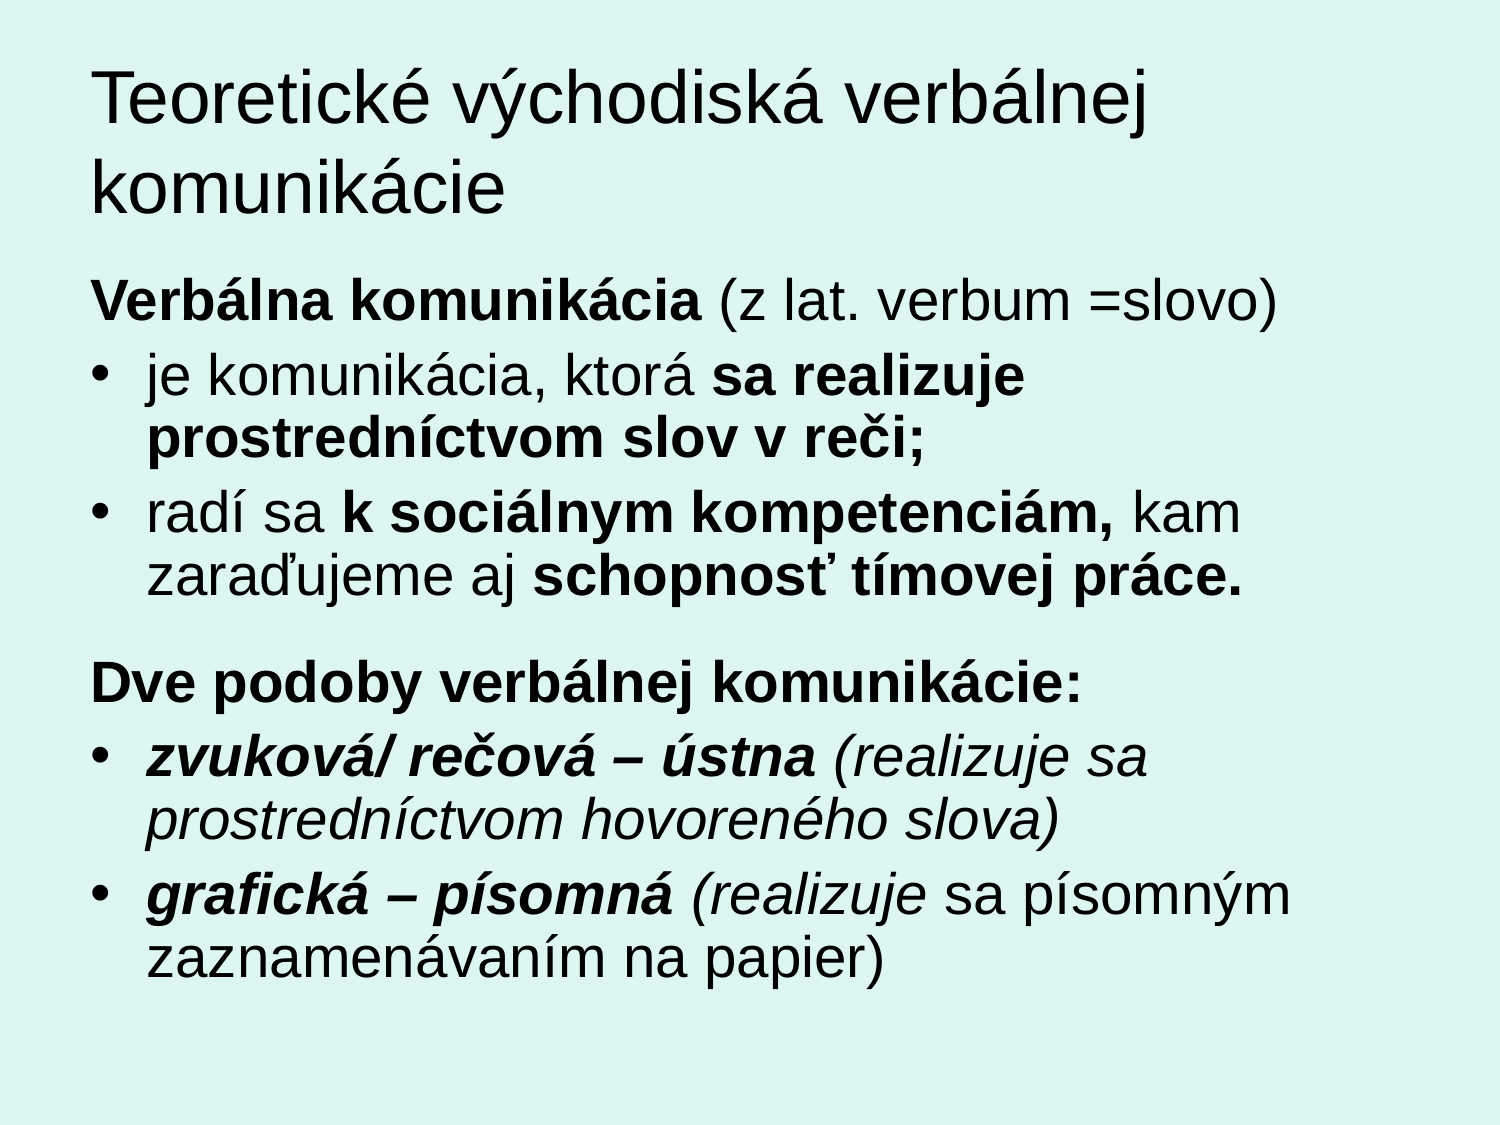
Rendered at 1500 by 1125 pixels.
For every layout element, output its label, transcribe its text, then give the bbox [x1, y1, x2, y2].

list Verbálna komunikácia (z lat. verbum =slovo) je komunikácia, ktorá sa realizuje prostredníctvom slov v reči; radí sa k sociálnym kompetenciám, kam zaraďujeme aj schopnosť tímovej práce. Dve podoby verbálnej komunikácie: zvuková/ rečová – ústna (realizuje sa prostredníctvom hovoreného slova) grafická – písomná (realizuje sa písomným zaznamenávaním na papier) [75, 262, 1425, 1005]
title Teoretické východiská verbálnej komunikácie [75, 45, 1425, 233]
